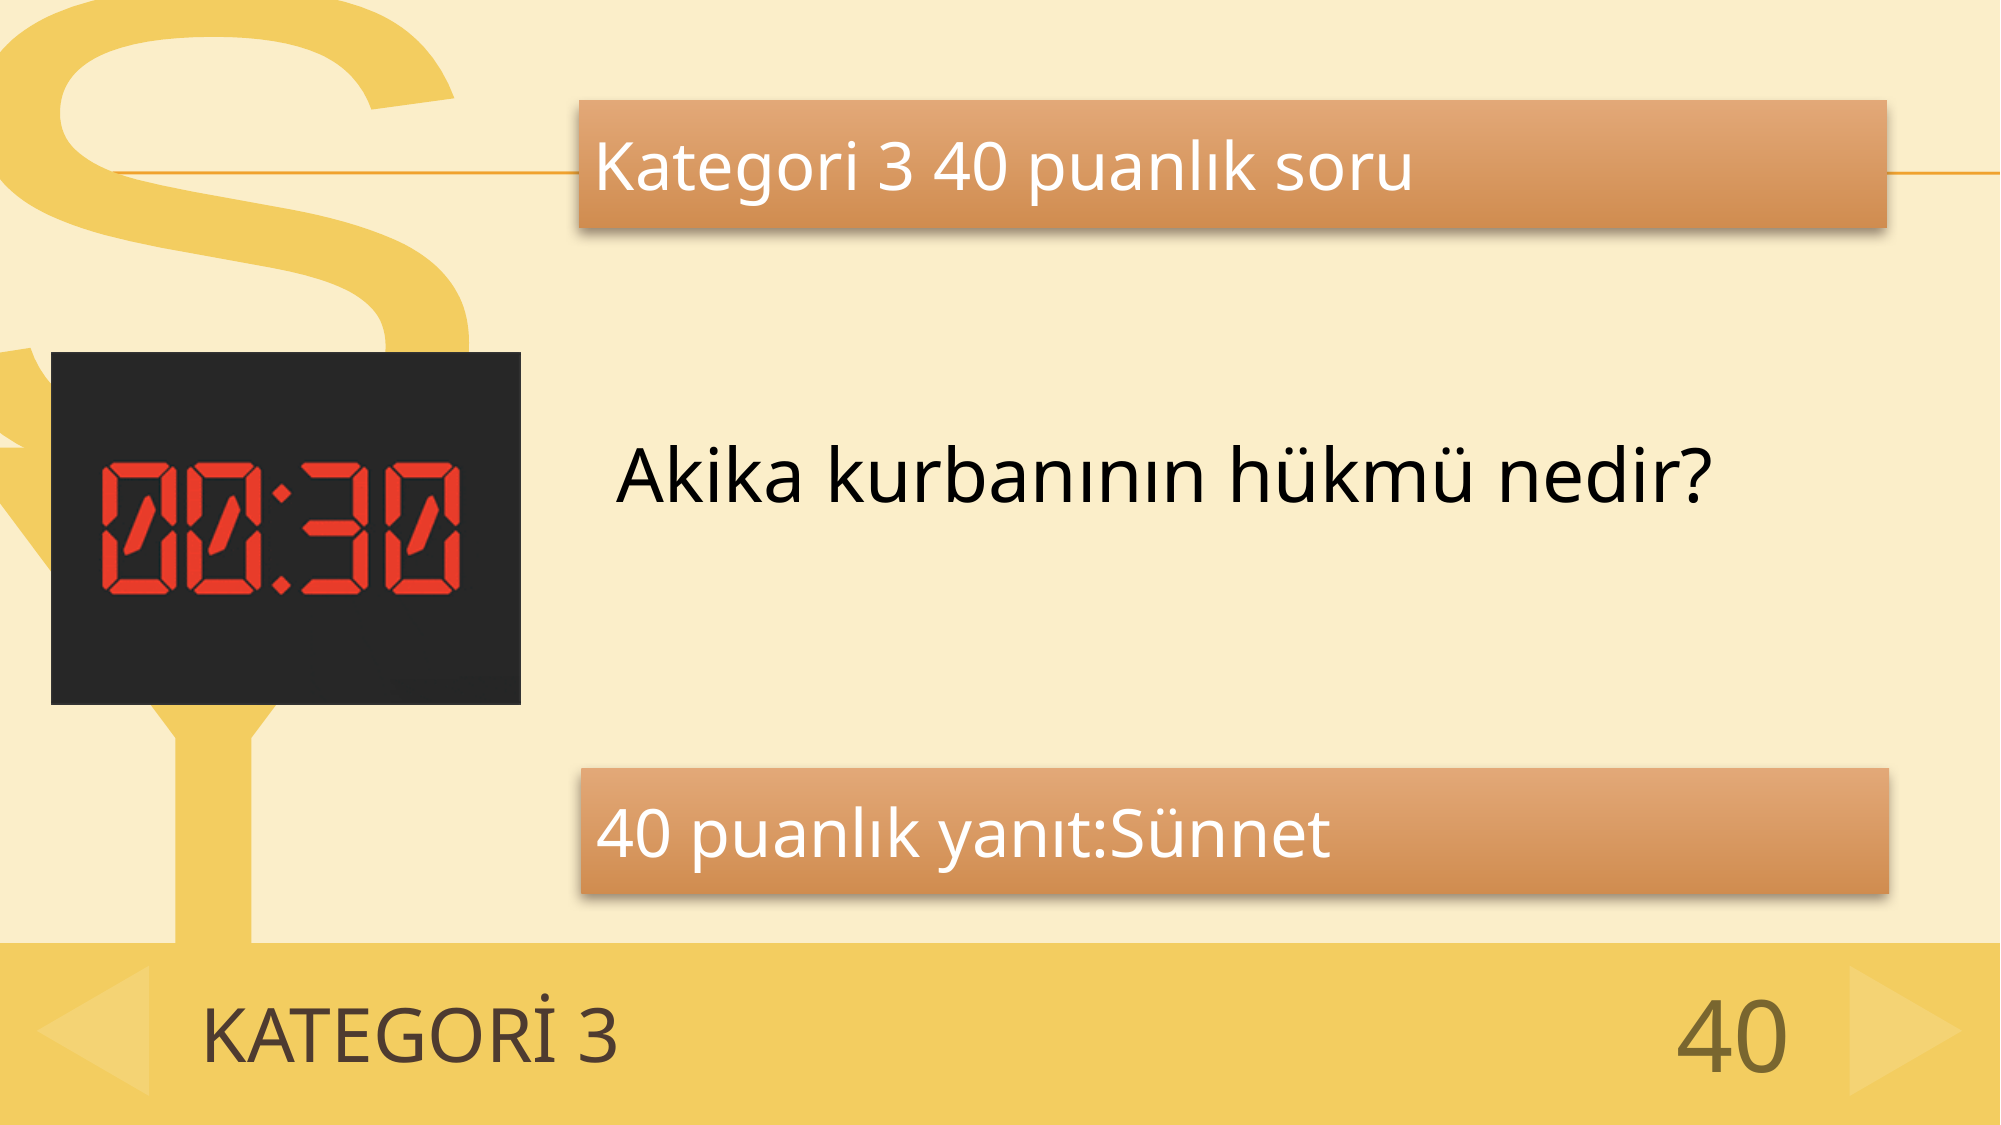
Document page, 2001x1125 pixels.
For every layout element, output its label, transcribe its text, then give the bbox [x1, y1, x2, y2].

picture [51, 352, 521, 705]
list Kategori 3 40 puanlık soru [579, 100, 1887, 228]
text_box Akika kurbanının hükmü nedir? [602, 420, 1814, 526]
list 40 [1494, 967, 1806, 1097]
list 40 puanlık yanıt:Sünnet [581, 768, 1890, 894]
title Kategori 3 [185, 967, 1494, 1097]
